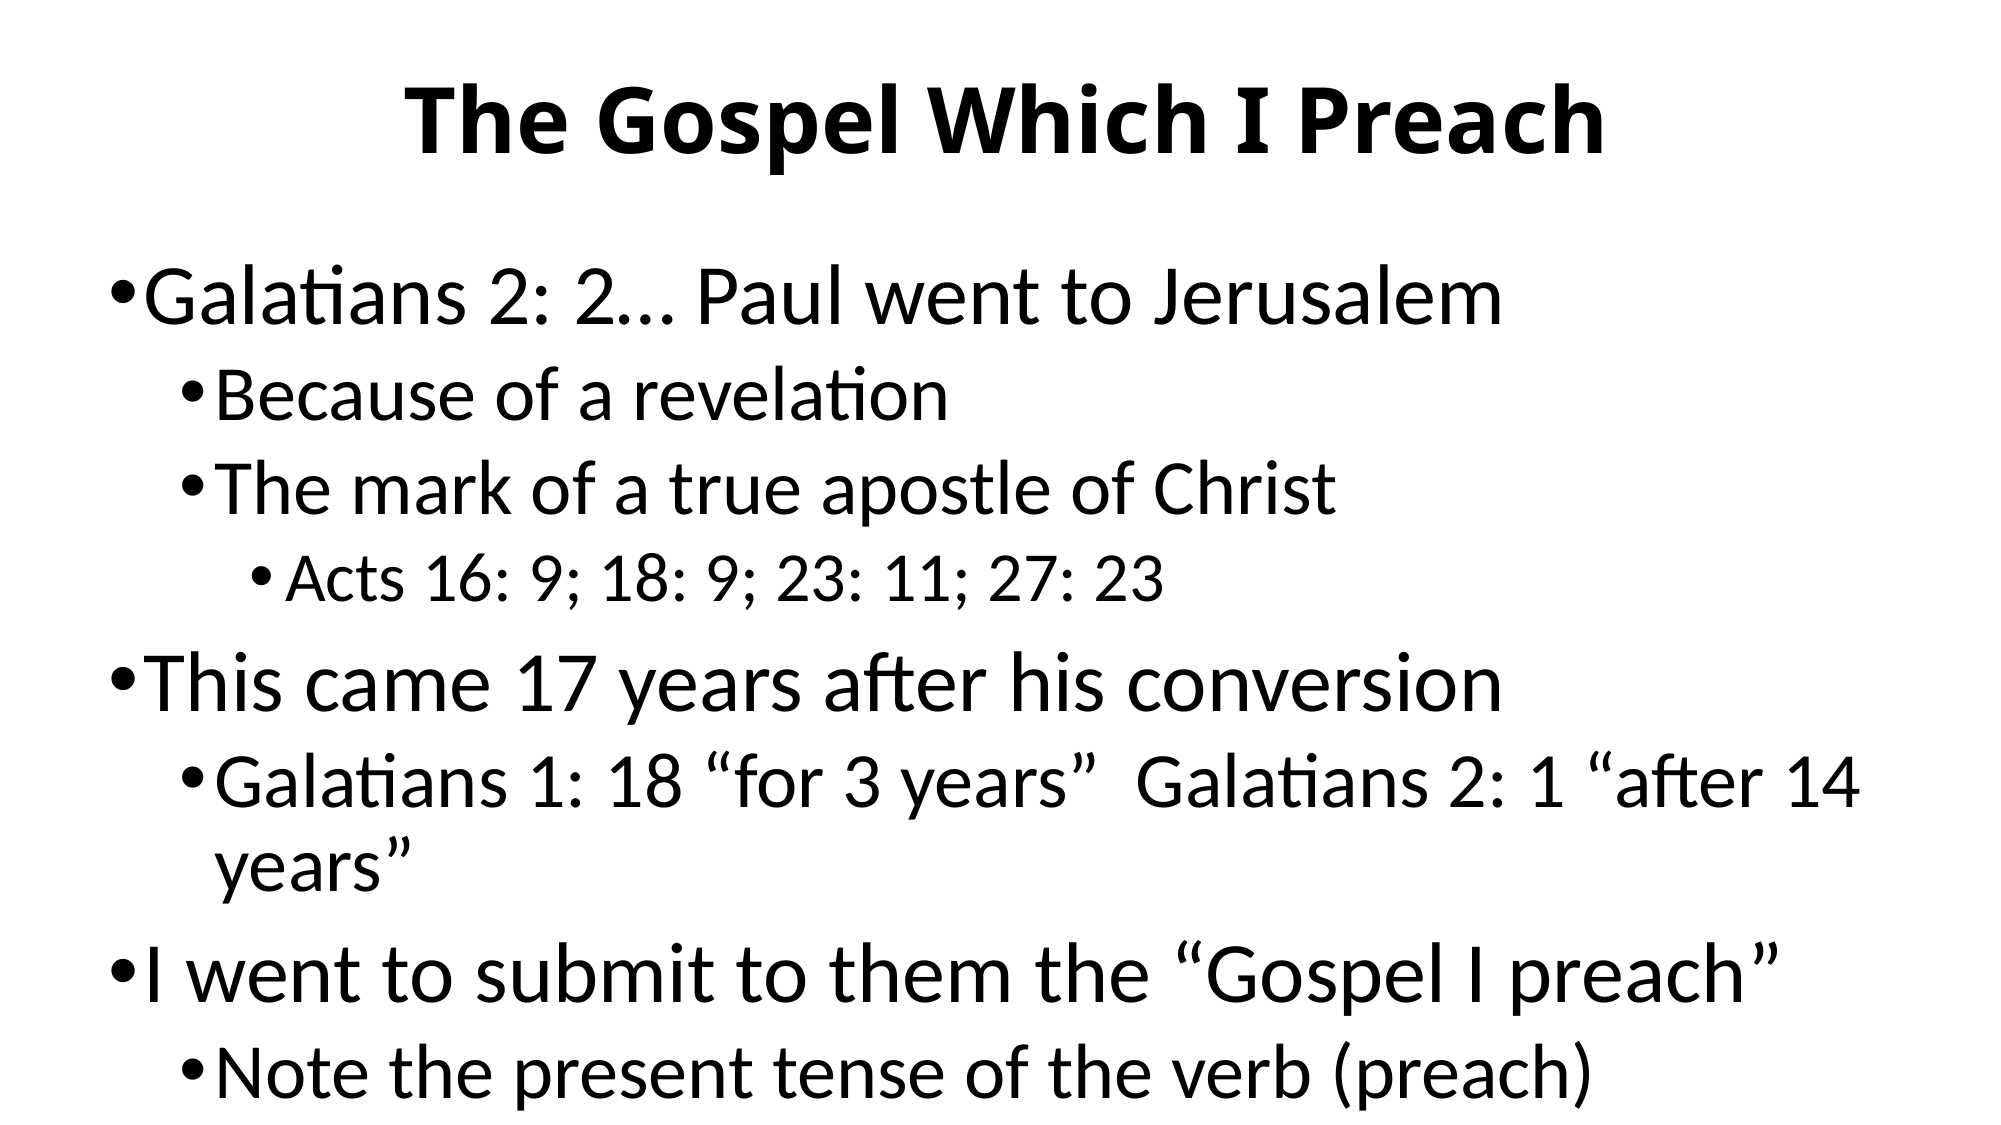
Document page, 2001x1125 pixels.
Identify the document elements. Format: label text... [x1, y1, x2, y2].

title The Gospel Which I Preach [93, 41, 1920, 207]
list Galatians 2: 2… Paul went to Jerusalem Because of a revelation The mark of a true apostle of Christ Acts 16: 9; 18: 9; 23: 11; 27: 23 This came 17 years after his conversion Galatians 1: 18 “for 3 years” Galatians 2: 1 “after 14 years” I went to submit to them the “Gospel I preach” Note the present tense of the verb (preach) [93, 242, 1920, 1125]
